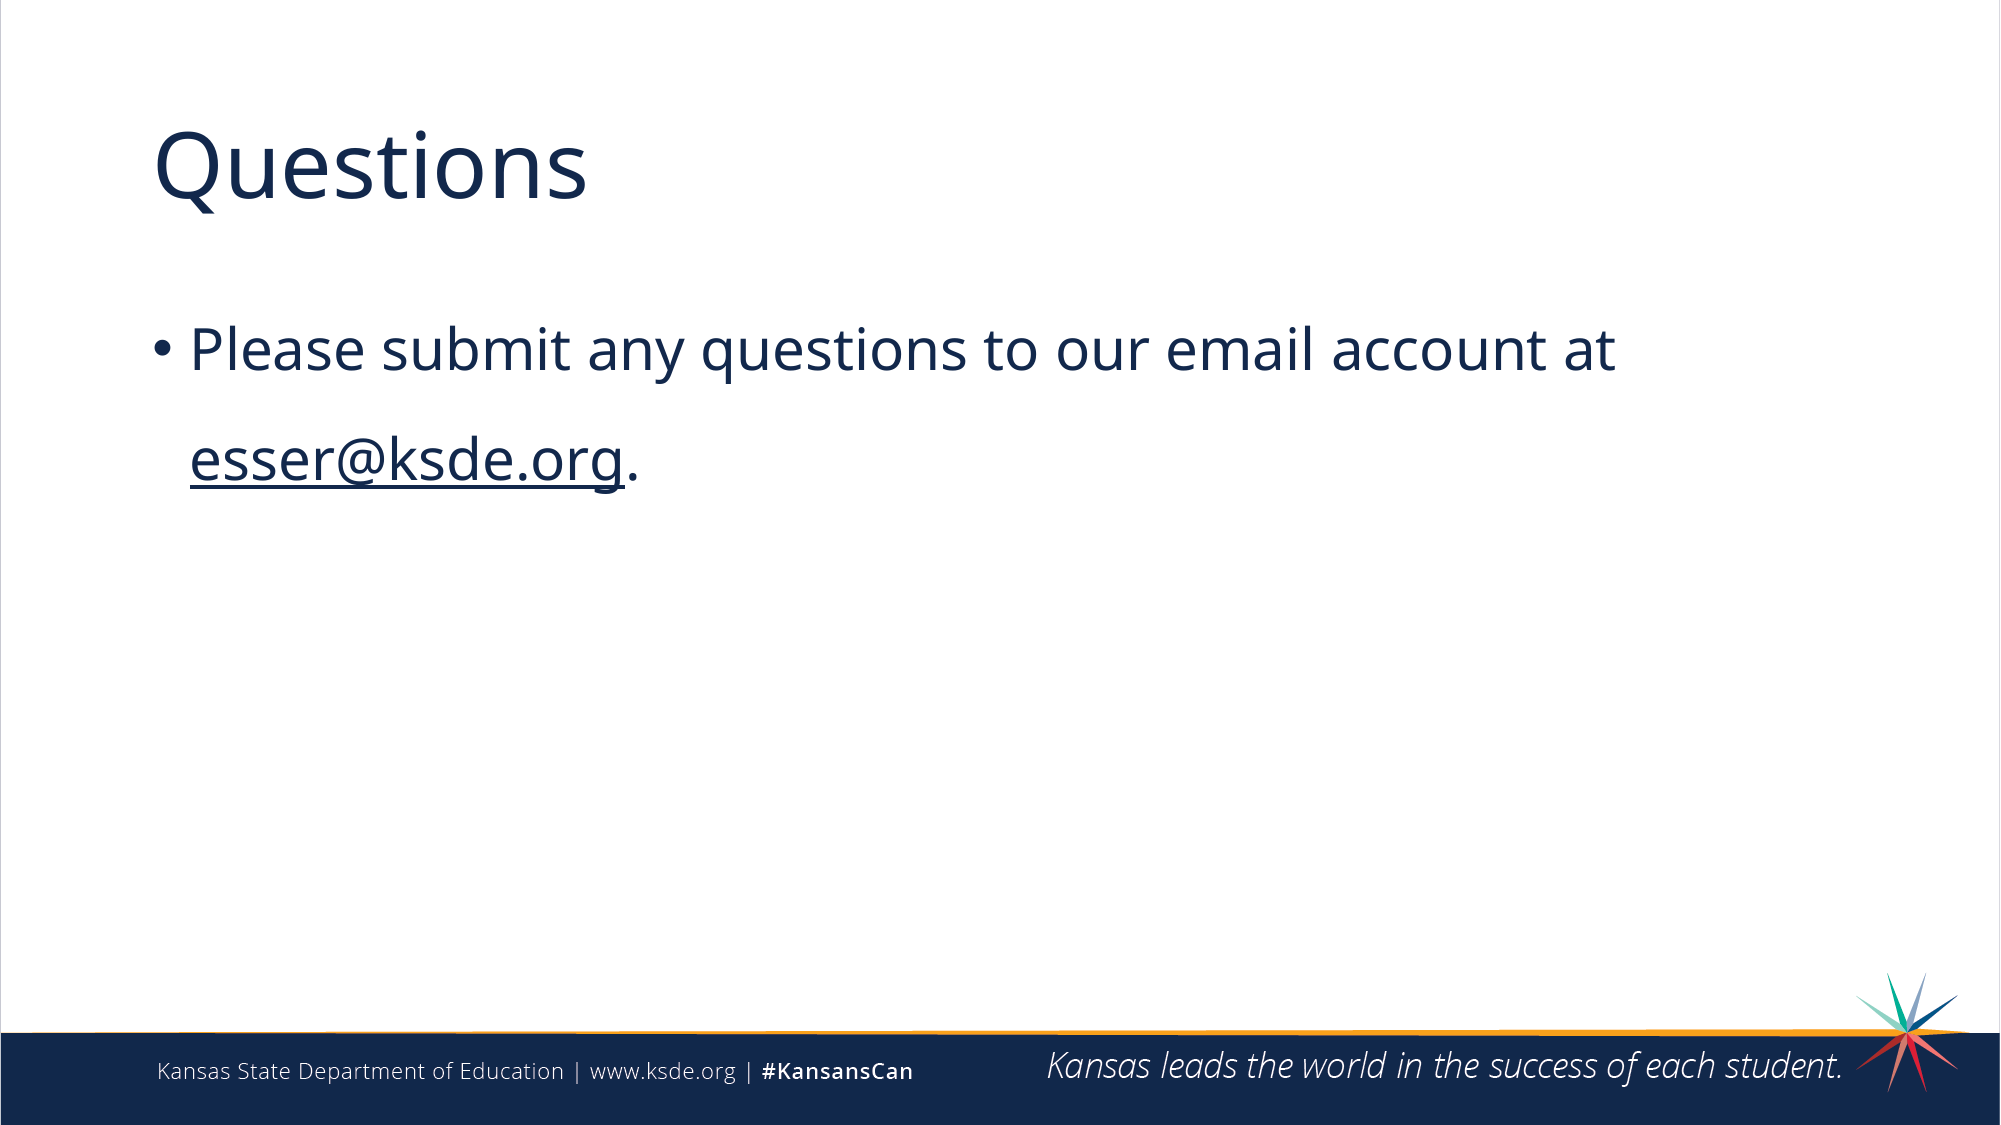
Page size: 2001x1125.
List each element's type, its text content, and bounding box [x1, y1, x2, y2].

picture [0, 0, 2000, 1125]
title Questions [137, 59, 1863, 278]
list Please submit any questions to our email account at esser@ksde.org. [137, 278, 1863, 1014]
